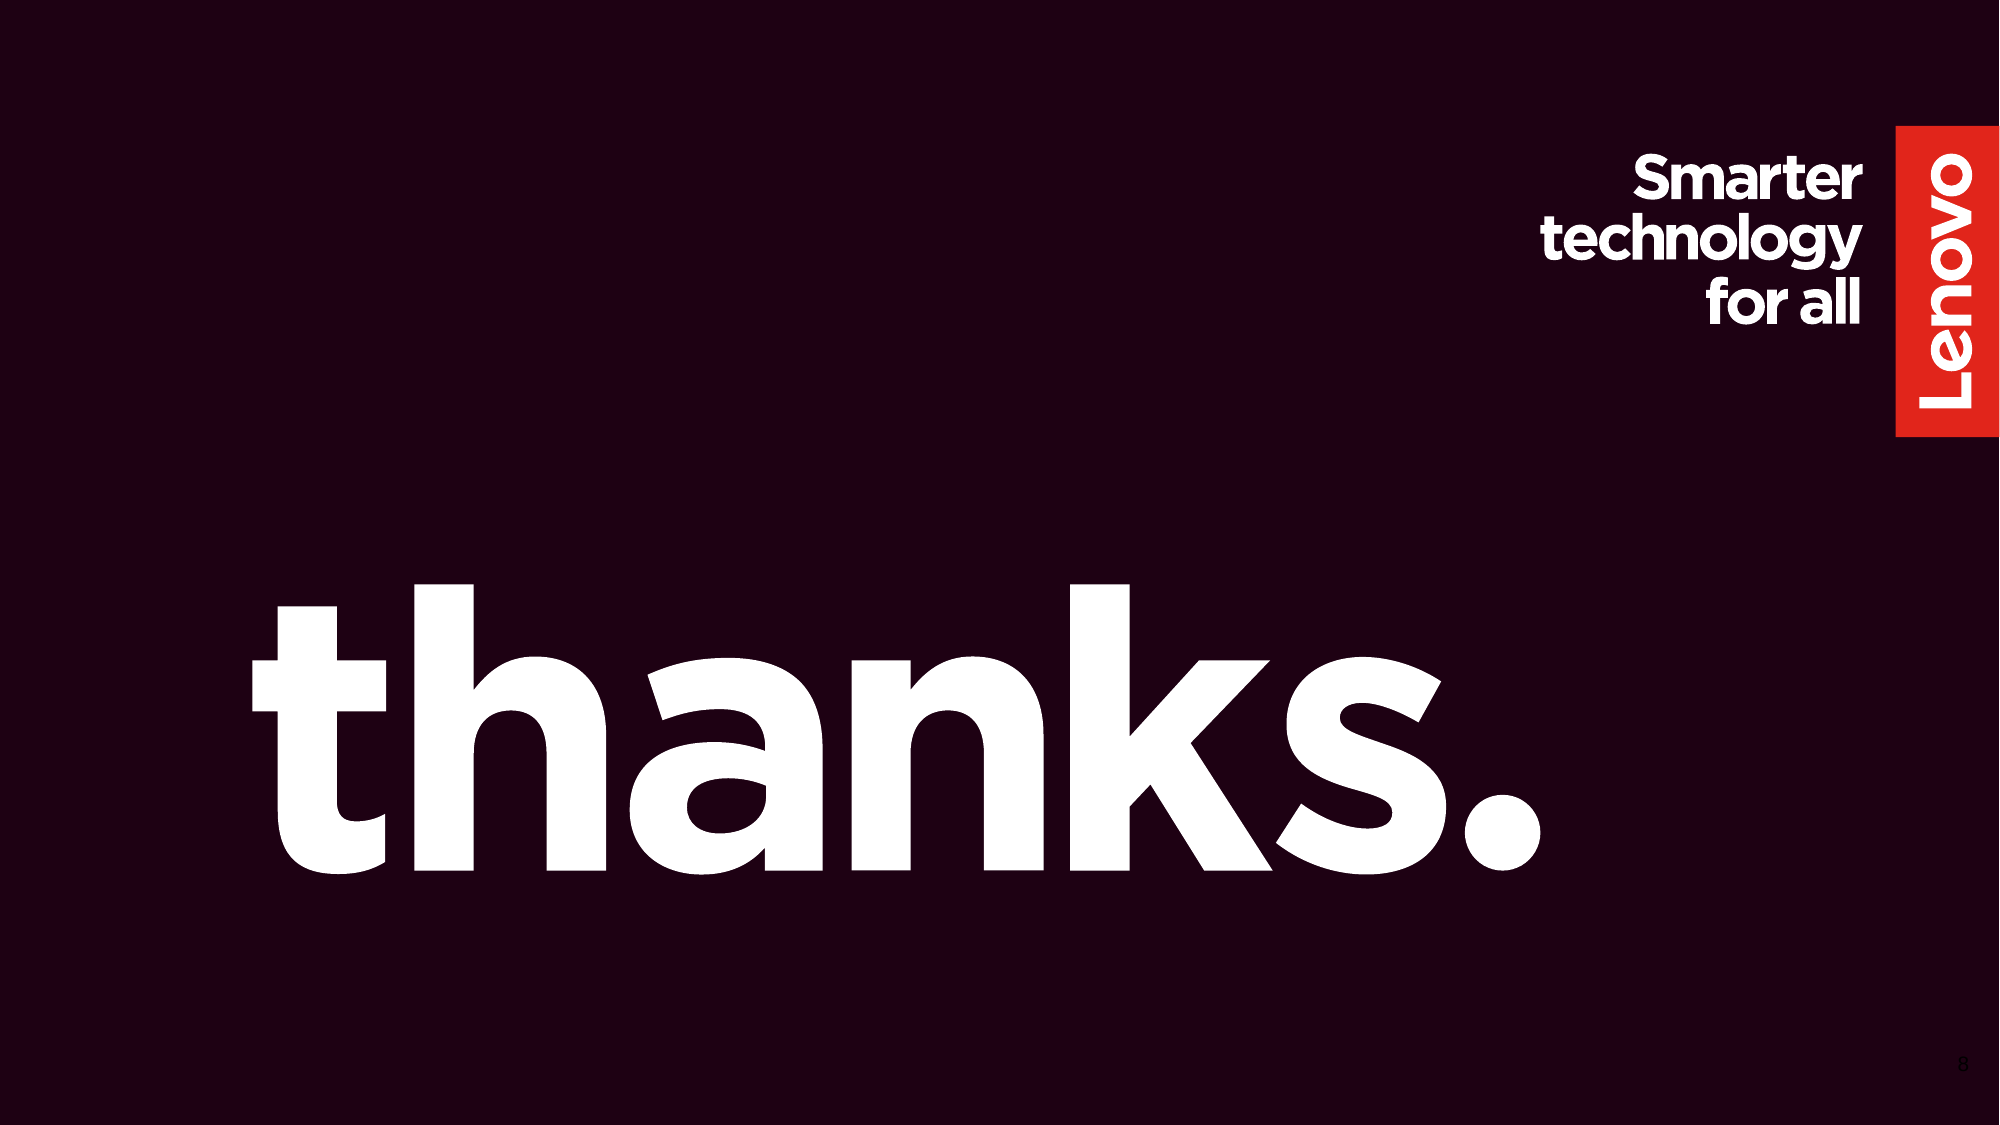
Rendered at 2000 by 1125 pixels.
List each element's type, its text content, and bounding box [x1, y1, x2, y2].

slide_number 8 [1927, 1050, 2000, 1076]
